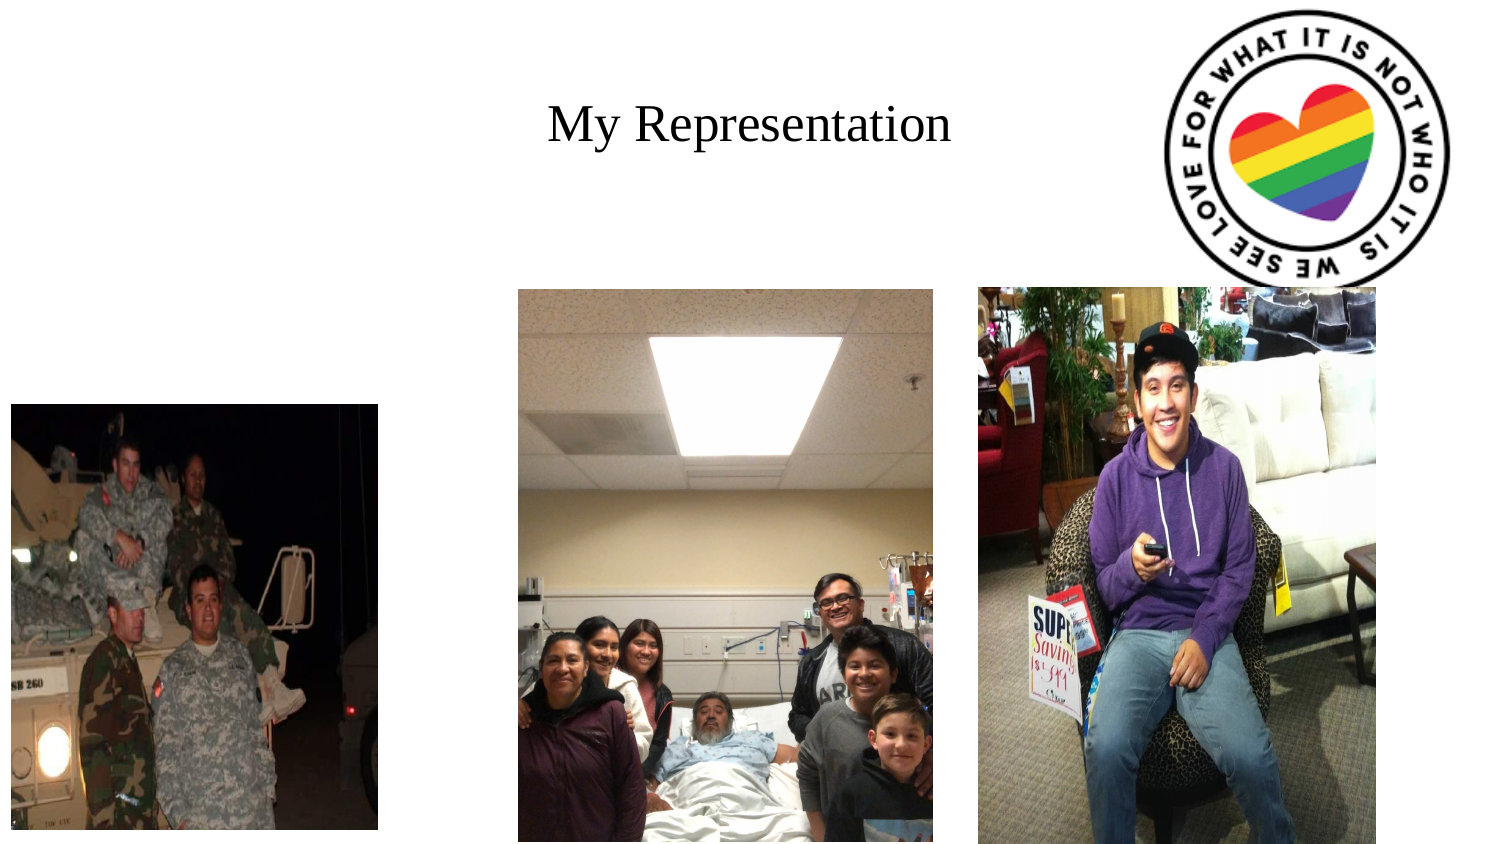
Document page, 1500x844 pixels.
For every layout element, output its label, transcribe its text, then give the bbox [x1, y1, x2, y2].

picture [11, 404, 378, 830]
picture [517, 289, 933, 842]
picture [978, 0, 1491, 844]
title My Representation [51, 72, 1119, 167]
